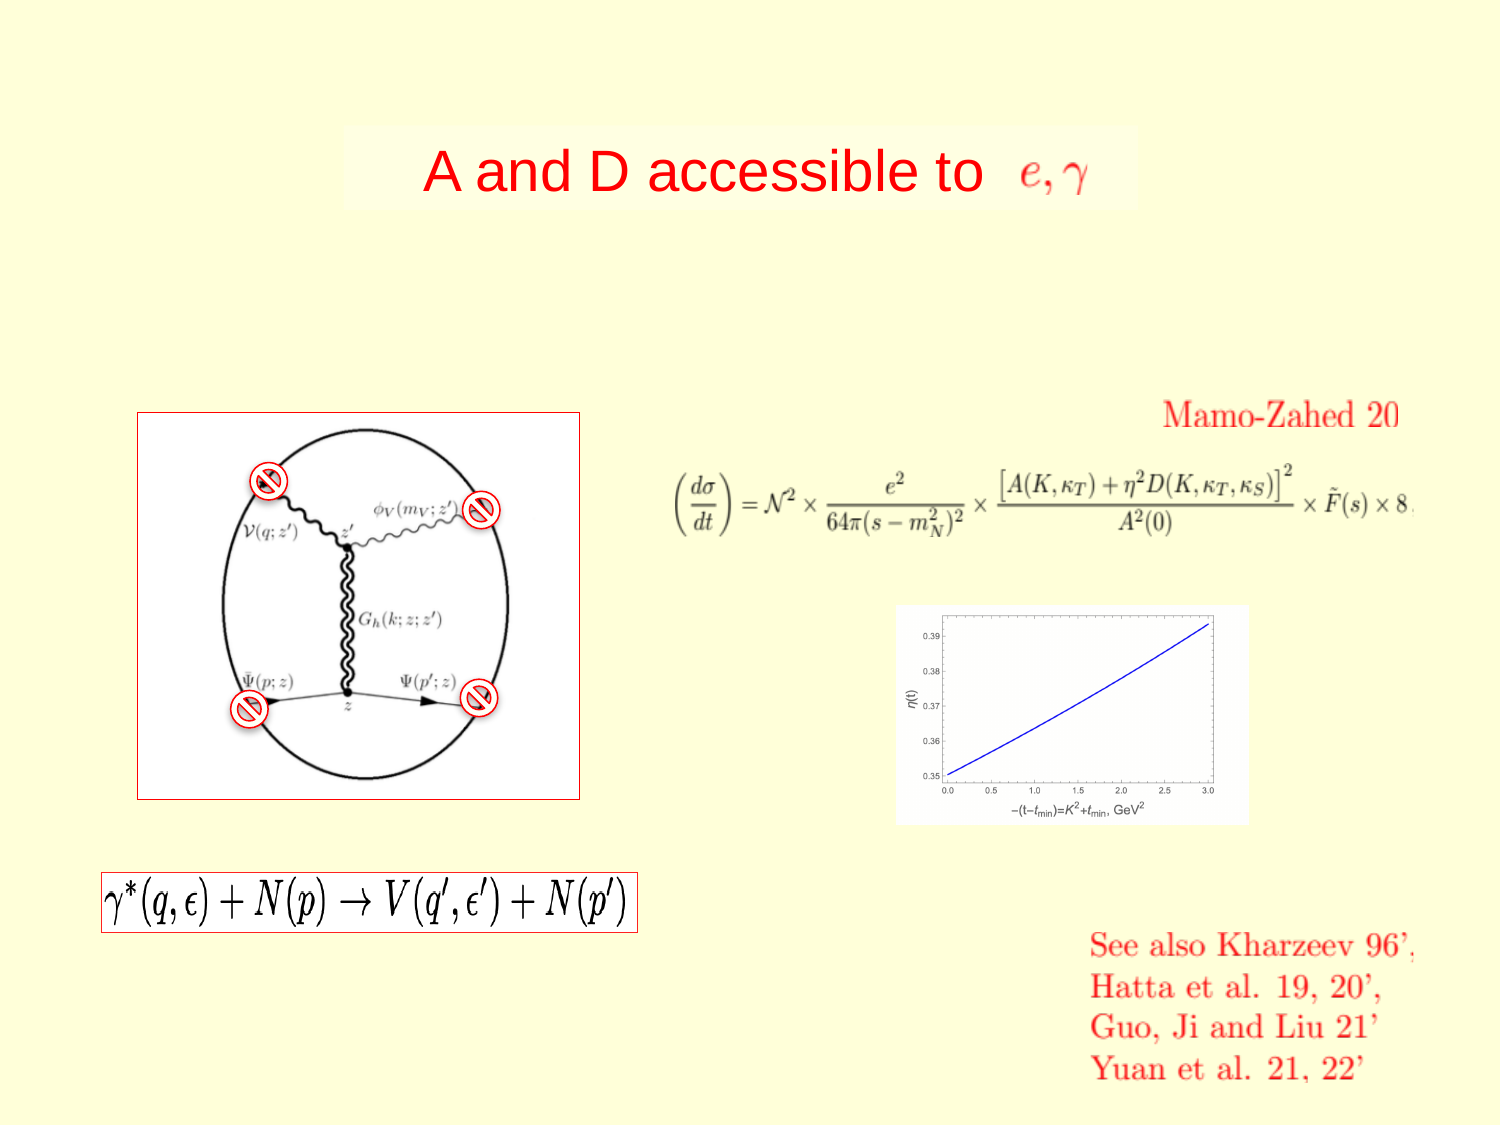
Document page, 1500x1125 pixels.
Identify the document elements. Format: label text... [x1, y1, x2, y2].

picture [895, 604, 1249, 826]
picture [101, 872, 638, 934]
picture [1090, 932, 1414, 1084]
text_box A and D accessible to [343, 125, 1138, 211]
picture [1020, 161, 1088, 196]
picture [137, 412, 580, 801]
picture [674, 463, 1414, 537]
picture [1162, 398, 1399, 427]
